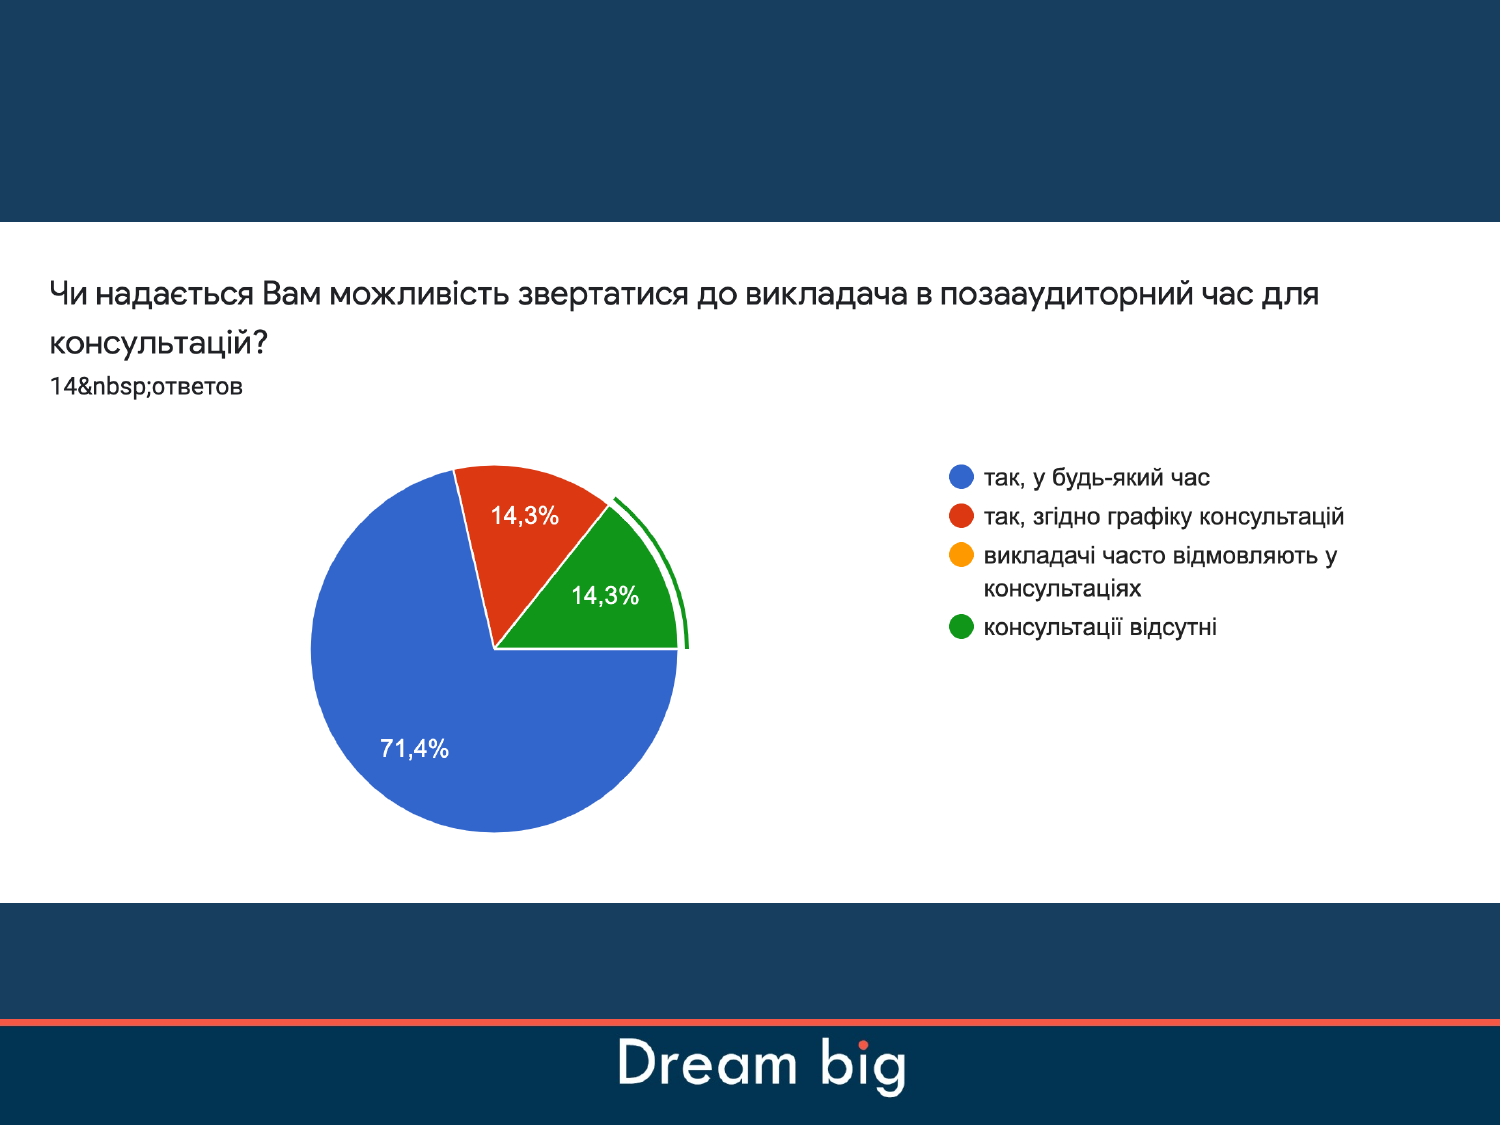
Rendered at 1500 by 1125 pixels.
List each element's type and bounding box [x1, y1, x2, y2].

picture [0, 222, 1500, 903]
picture [0, 1019, 1500, 1125]
